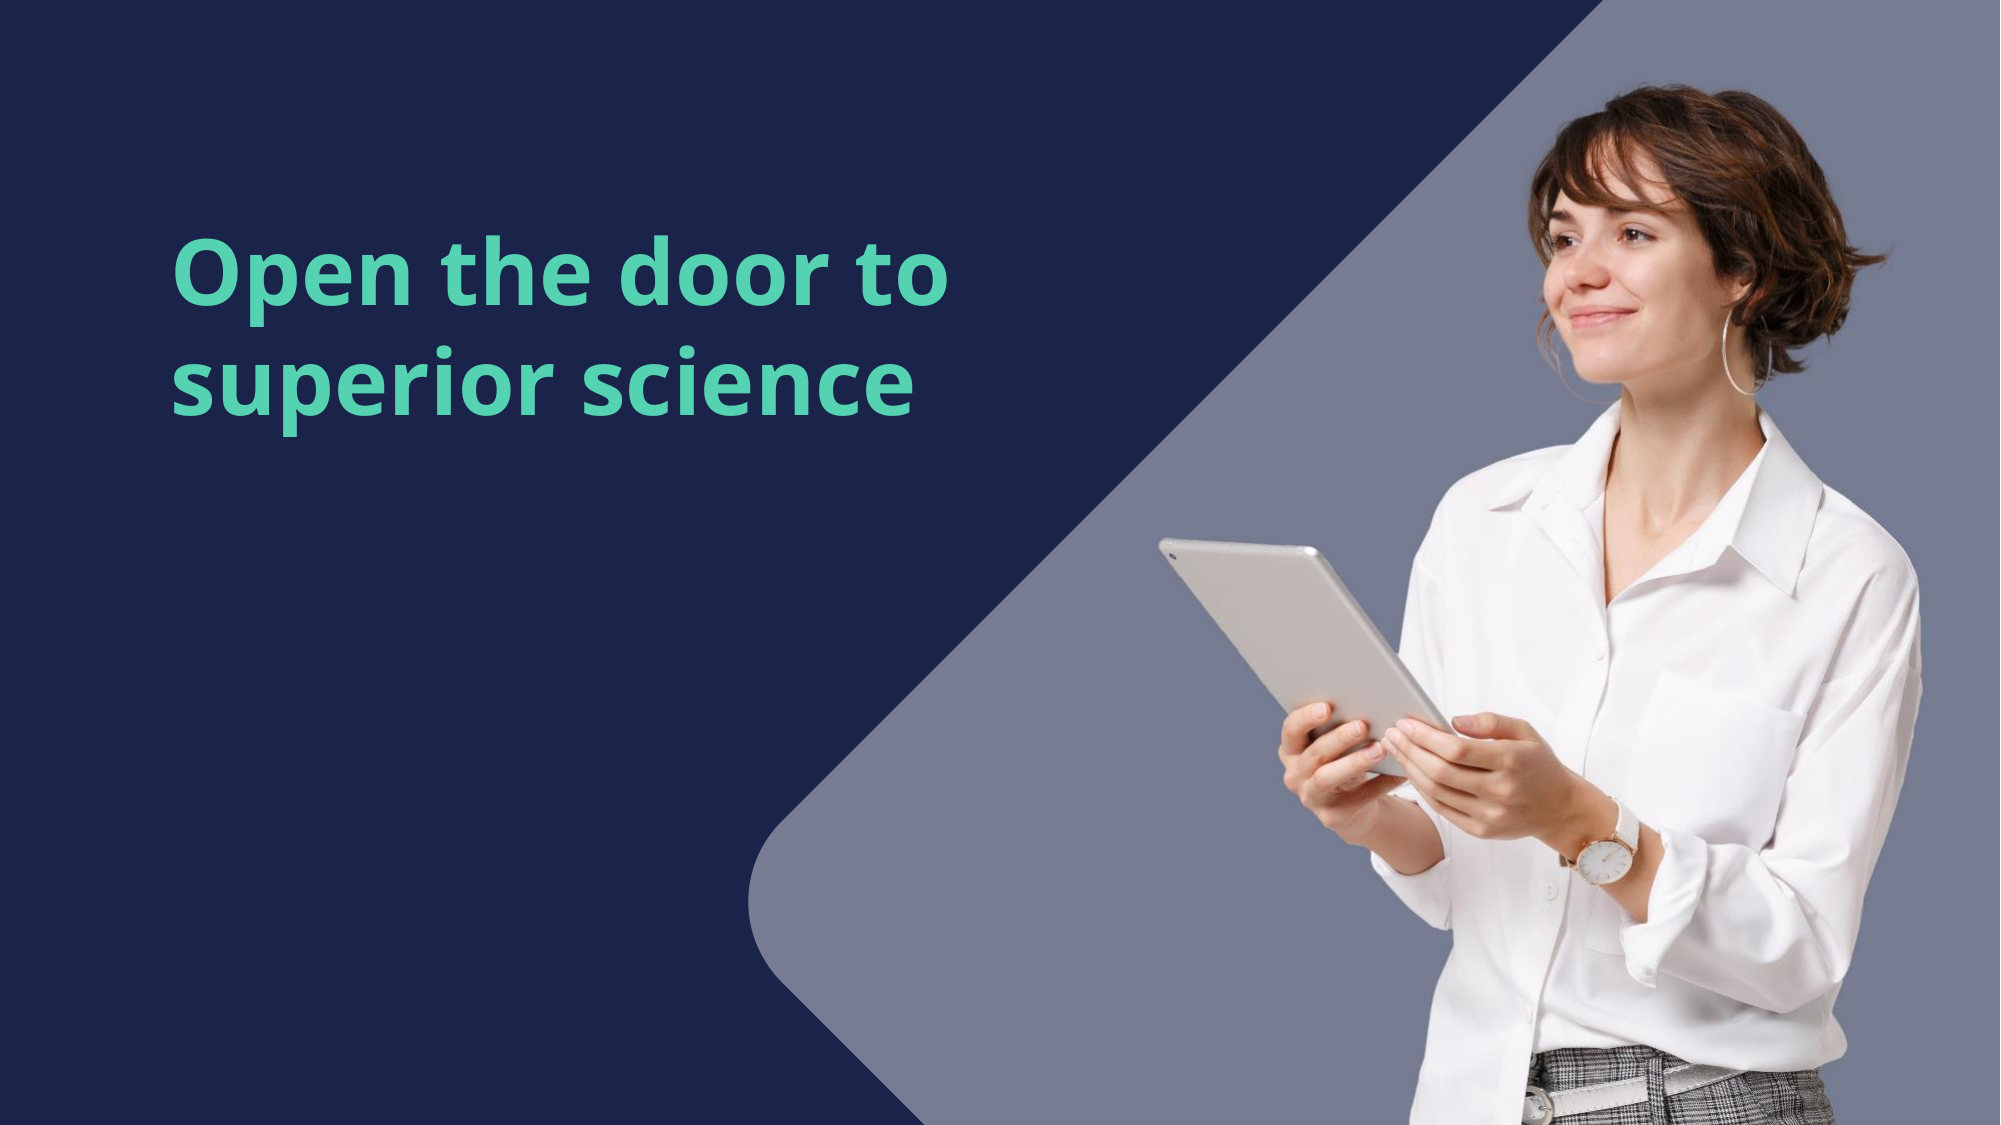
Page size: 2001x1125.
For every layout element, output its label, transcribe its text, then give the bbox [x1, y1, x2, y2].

picture [748, 0, 2000, 1125]
list Open the door to superior science [155, 206, 748, 484]
